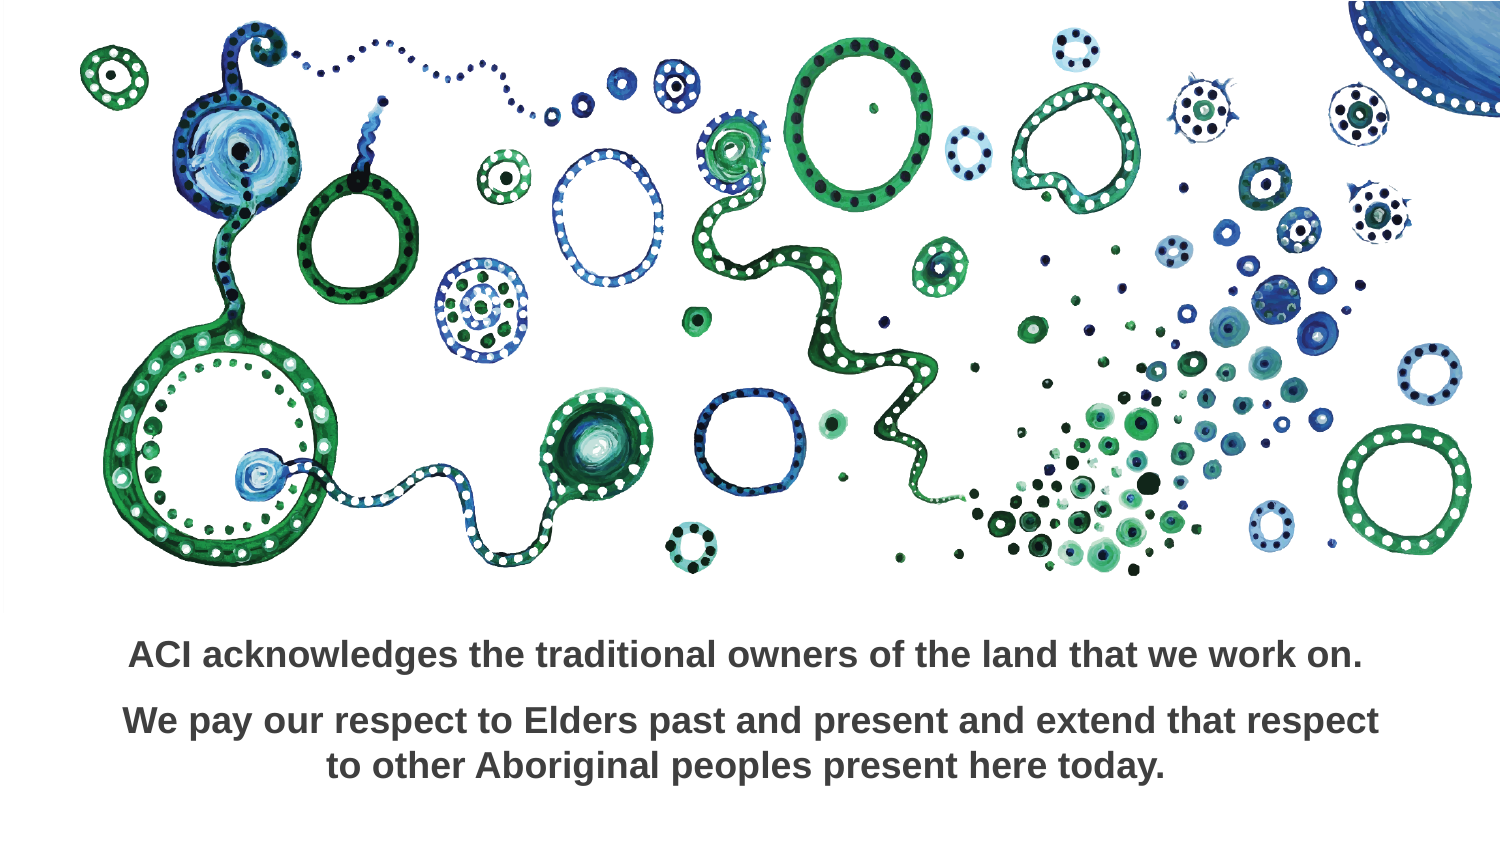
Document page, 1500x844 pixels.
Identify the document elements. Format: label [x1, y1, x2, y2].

picture [3, 0, 1500, 613]
